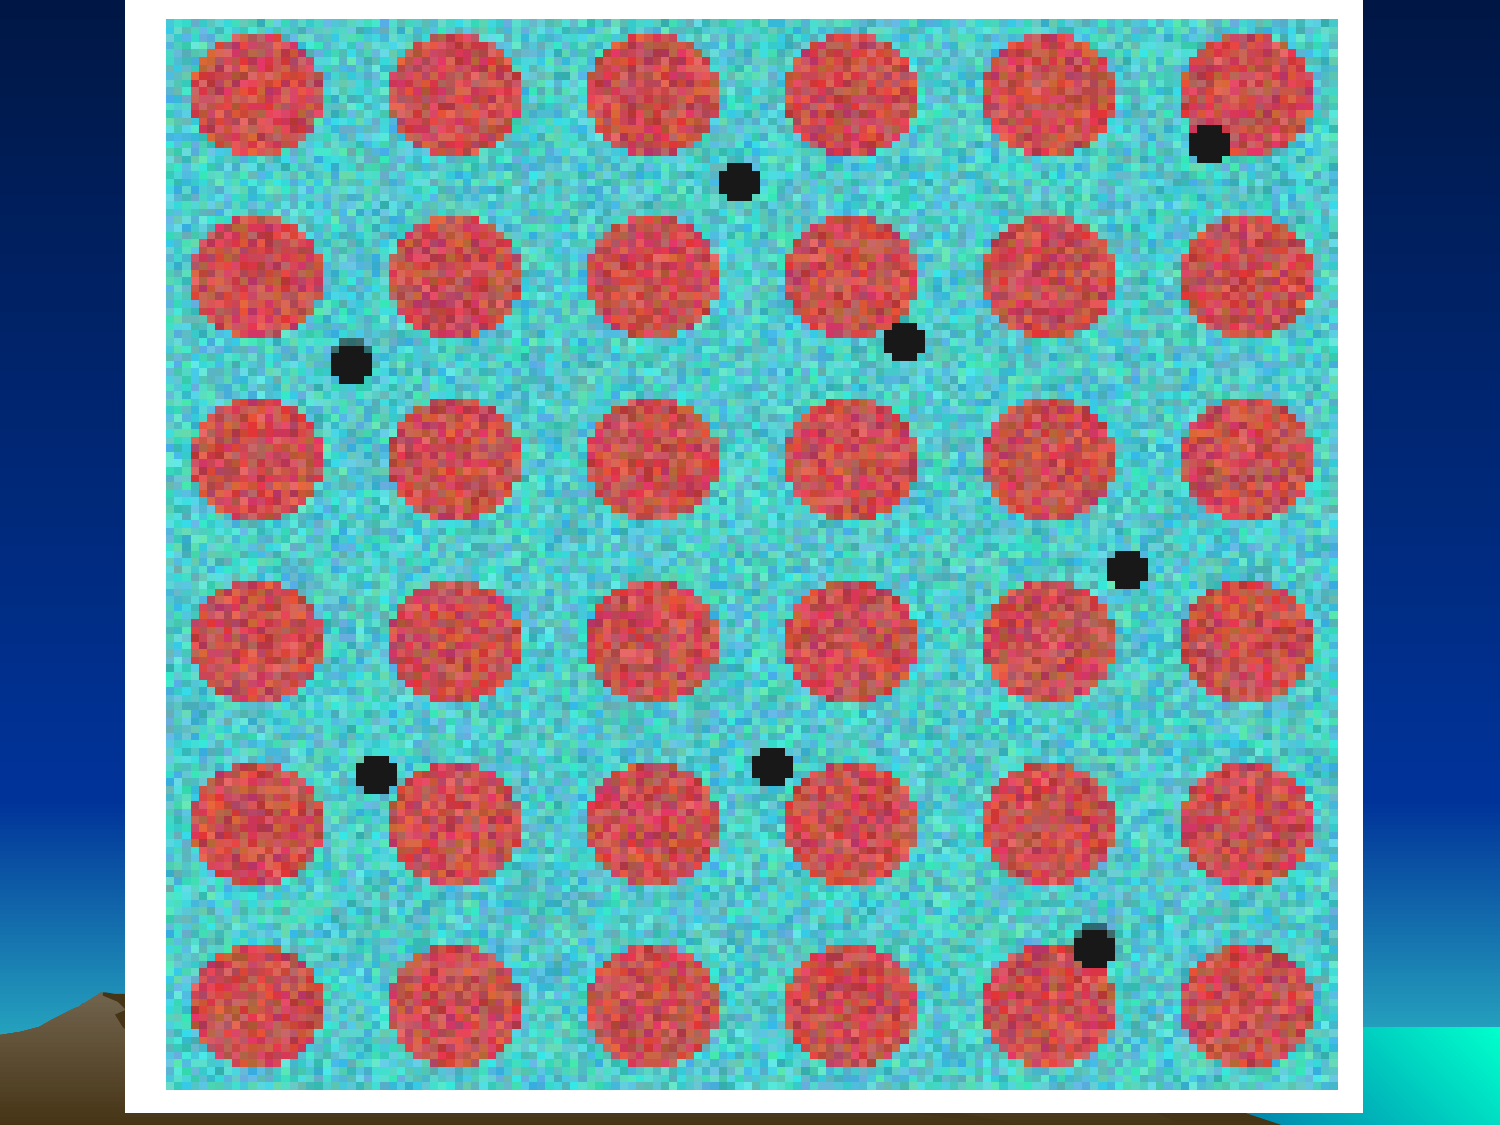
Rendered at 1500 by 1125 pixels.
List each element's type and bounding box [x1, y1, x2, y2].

picture [124, 0, 1363, 1113]
